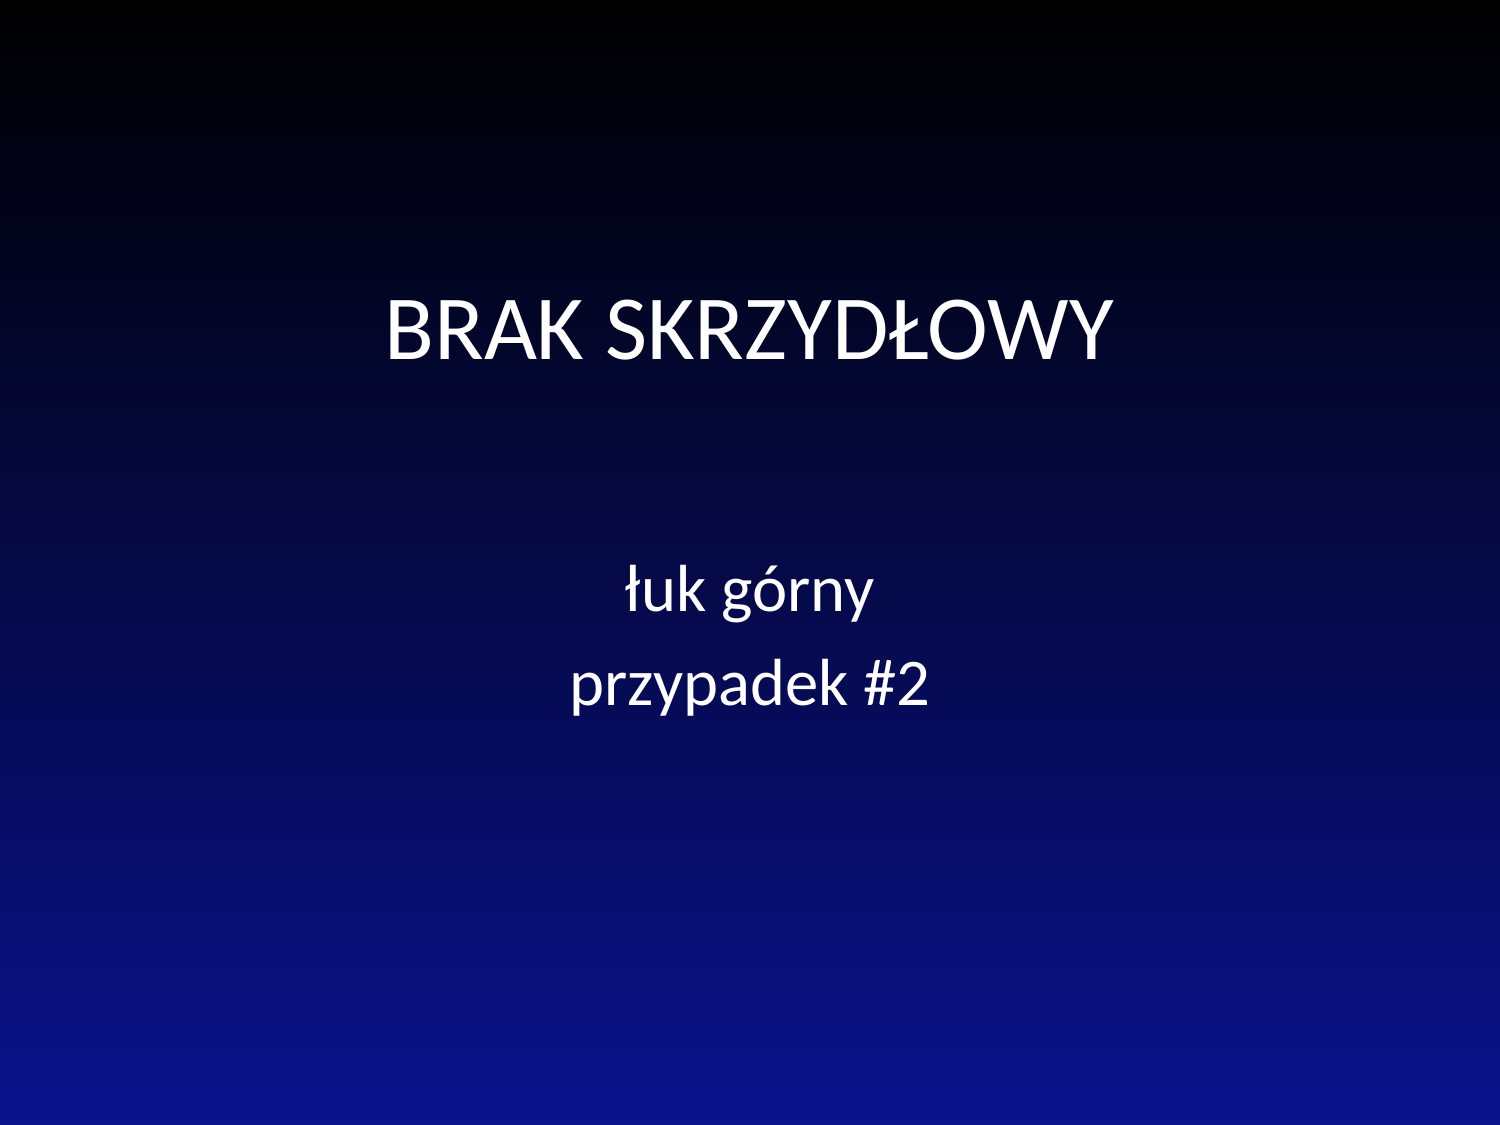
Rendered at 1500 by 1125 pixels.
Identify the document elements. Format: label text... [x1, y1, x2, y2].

subtitle łuk górny przypadek #2 [225, 537, 1275, 825]
title BRAK SKRZYDŁOWY [112, 202, 1388, 444]
